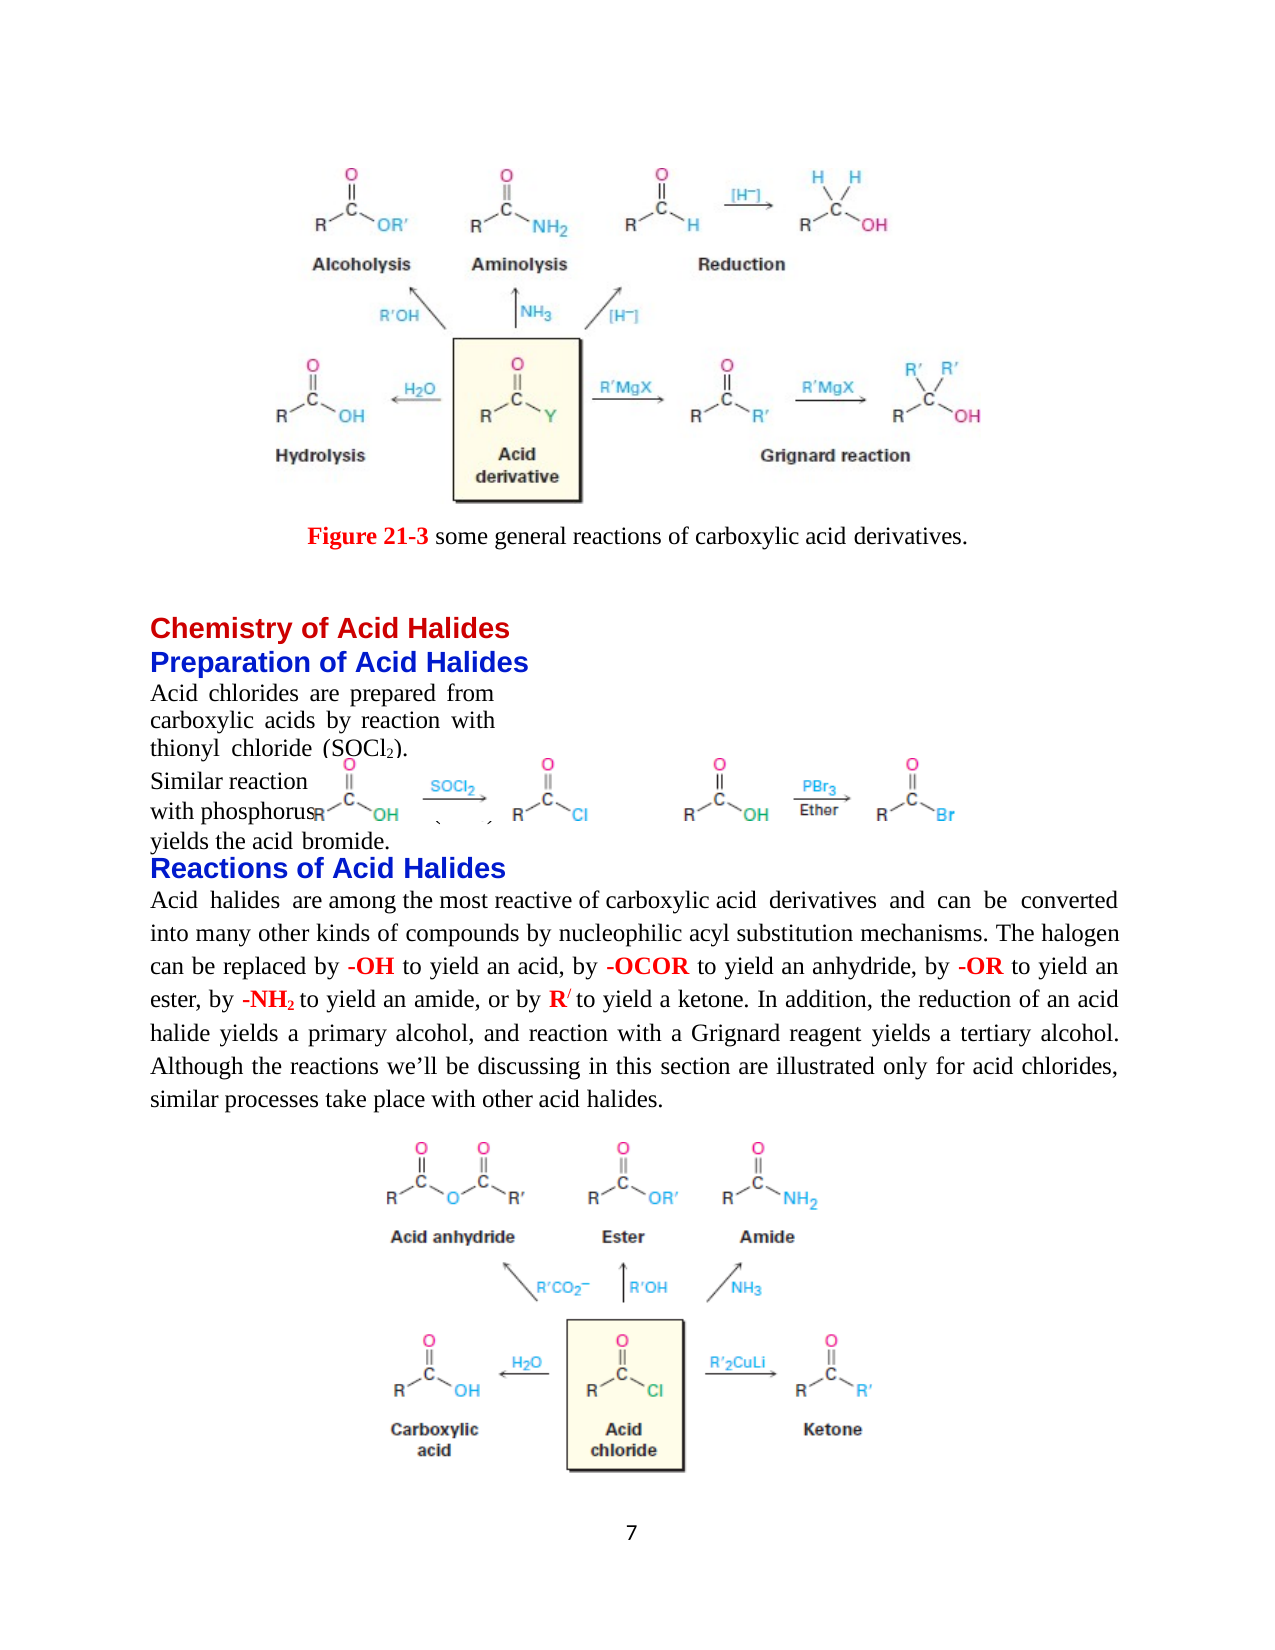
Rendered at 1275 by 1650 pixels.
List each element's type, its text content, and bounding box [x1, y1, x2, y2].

text_box Figure 21-3 some general reactions of carboxylic acid derivatives. Chemistry of Acid Halides Preparation of Acid Halides Acid chlorides are prepared from carboxylic acids by reaction with thionyl chloride (SOCl2). Similar reaction of a carboxylic acid with phosphorus tribromide (PBr3) yields the acid bromide. [141, 517, 1134, 855]
text_box [313, 758, 956, 821]
text_box Reactions of Acid Halides Acid halides are among the most reactive of carboxylic acid derivatives and can be converted into many other kinds of compounds by nucleophilic acyl substitution mechanisms. The halogen can be replaced by -OH to yield an acid, by -OCOR to yield an anhydride, by -OR to yield an ester, by -NH2 to yield an amide, or by R/ to yield a ketone. In addition, the reduction of an acid halide yields a primary alcohol, and reaction with a Grignard reagent yields a tertiary alcohol. Although the reactions we’ll be discussing in this section are illustrated only for acid chlorides, similar processes take place with other acid halides. [143, 848, 1132, 1112]
slide_number 10 [621, 1521, 654, 1650]
text_box [275, 168, 981, 504]
text_box [386, 1142, 873, 1473]
